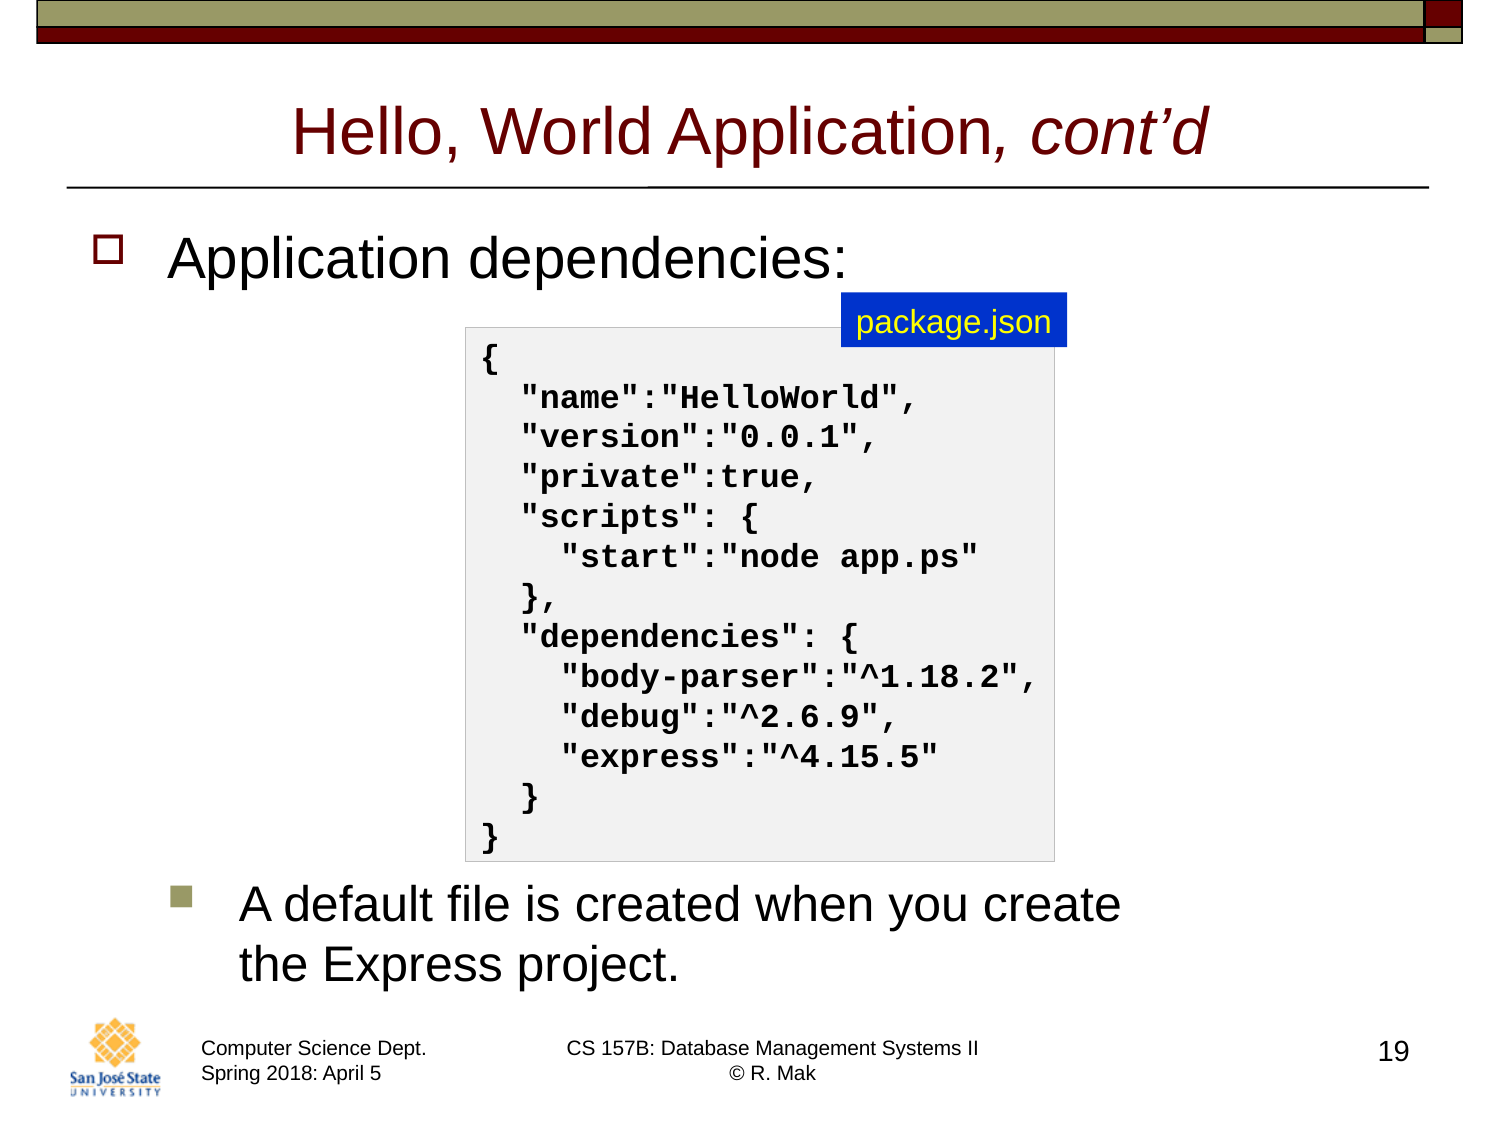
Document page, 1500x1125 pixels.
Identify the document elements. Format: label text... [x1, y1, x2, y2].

list Application dependencies: A default file is created when you create the Express project. [75, 212, 1425, 1013]
picture [60, 1012, 166, 1112]
text_box { "name":"HelloWorld", "version":"0.0.1", "private":true, "scripts": { "start":"node app.ps" }, "dependencies": { "body-parser":"^1.18.2", "debug":"^2.6.9", "express":"^4.15.5" } } [465, 327, 1055, 862]
text_box package.json [841, 292, 1068, 348]
slide_number 19 [1305, 1025, 1425, 1100]
title Hello, World Application, cont’d [75, 67, 1425, 175]
